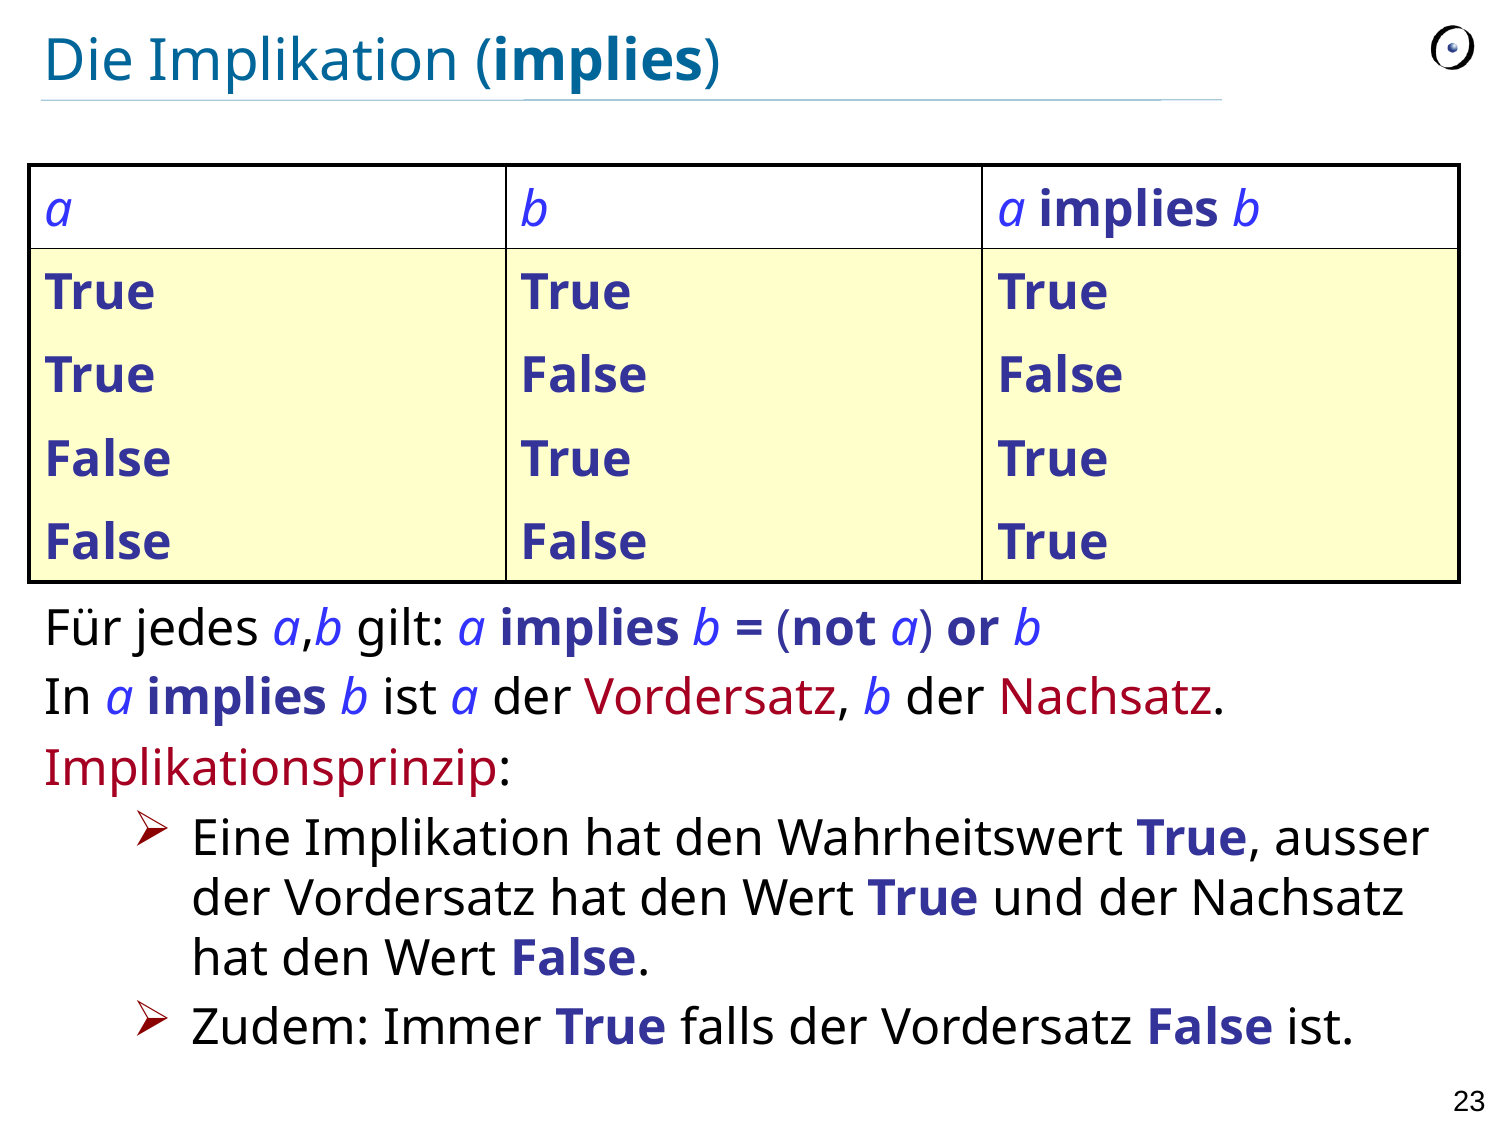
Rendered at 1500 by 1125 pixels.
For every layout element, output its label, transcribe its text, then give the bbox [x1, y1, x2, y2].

picture [1429, 20, 1476, 72]
table_cell False [31, 498, 505, 580]
table_cell False [507, 498, 981, 580]
table_cell False [31, 415, 505, 498]
table_cell False [983, 332, 1457, 415]
table_cell True [983, 498, 1457, 580]
list Für jedes a,b gilt: a implies b = (not a) or b In a implies b ist a der Vordersatz, b der Nachsatz. Implikationsprinzip: Eine Implikation hat den Wahrheitswert True, ausser der Vordersatz hat den Wert True und der Nachsatz hat den Wert False. Zudem: Immer True falls der Vordersatz False ist. [29, 587, 1460, 1092]
table_cell True [507, 415, 981, 498]
table_cell True [983, 249, 1457, 332]
table_header a implies b [983, 167, 1457, 248]
table_cell False [507, 332, 981, 415]
table_header b [507, 167, 981, 248]
table_header a [31, 167, 505, 248]
table_cell True [31, 332, 505, 415]
table_cell True [983, 415, 1457, 498]
table_cell True [507, 249, 981, 332]
title Die Implikation (implies) [43, 18, 1389, 96]
table_cell True [31, 249, 505, 332]
